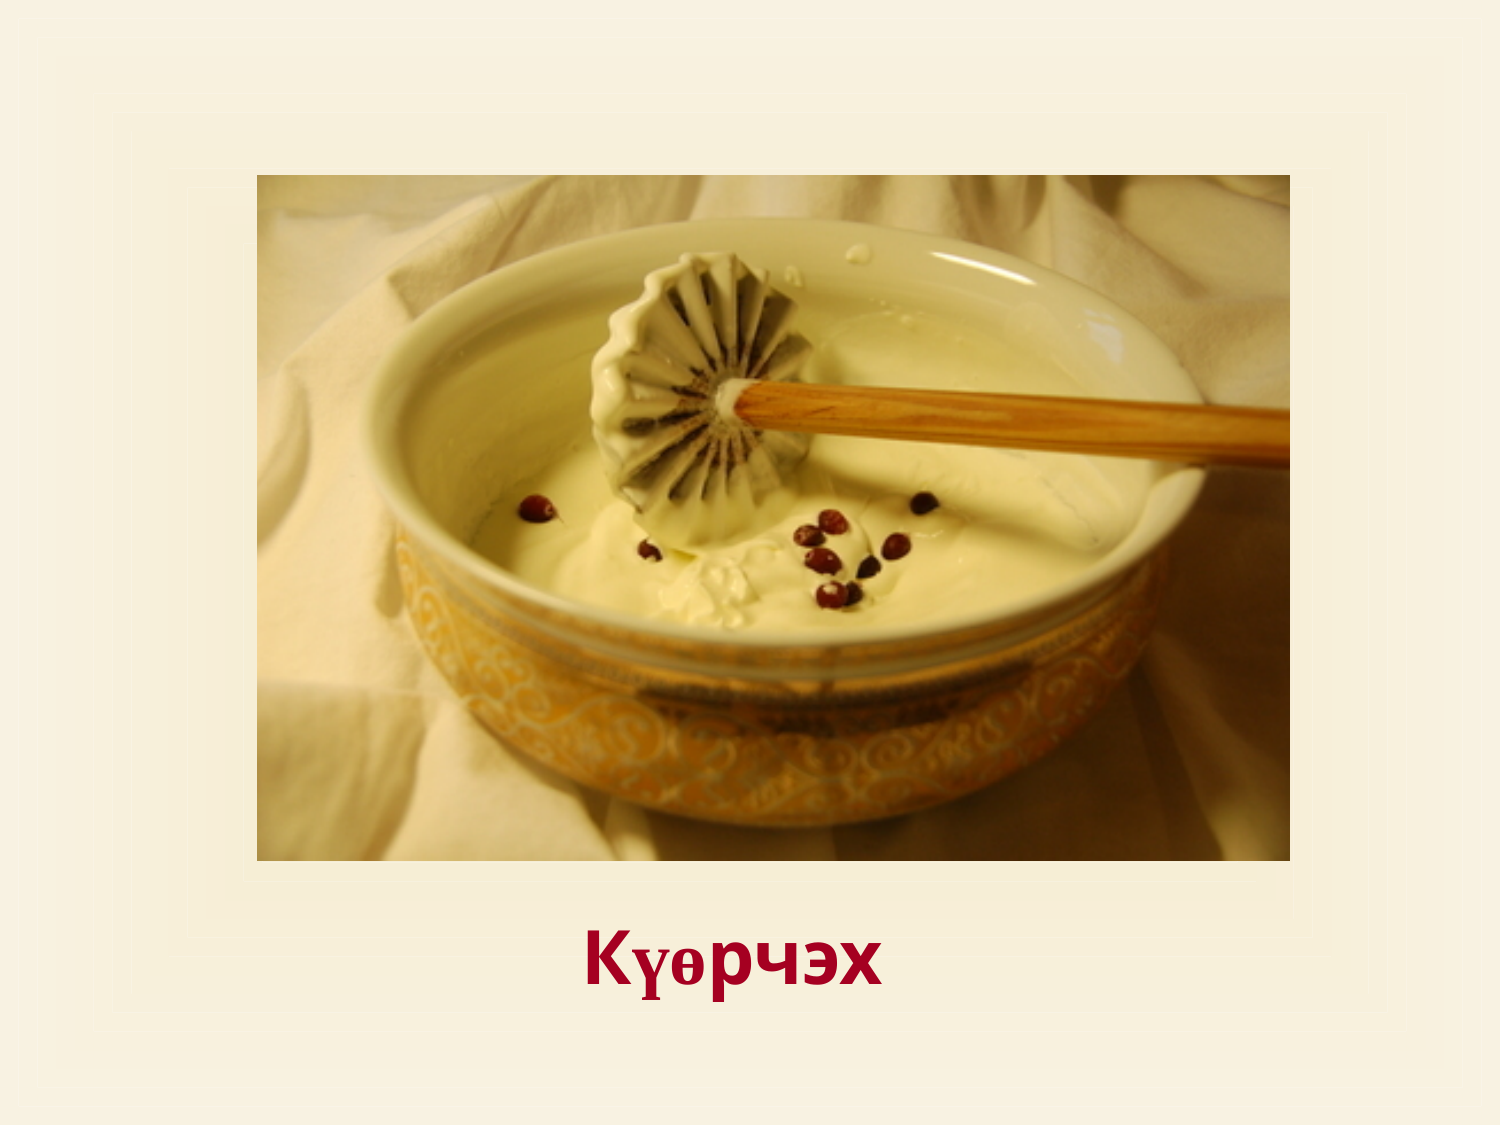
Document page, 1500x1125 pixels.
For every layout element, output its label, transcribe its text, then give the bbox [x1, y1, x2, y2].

text_box Күөрчэх [421, 906, 1043, 1008]
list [257, 175, 1290, 862]
